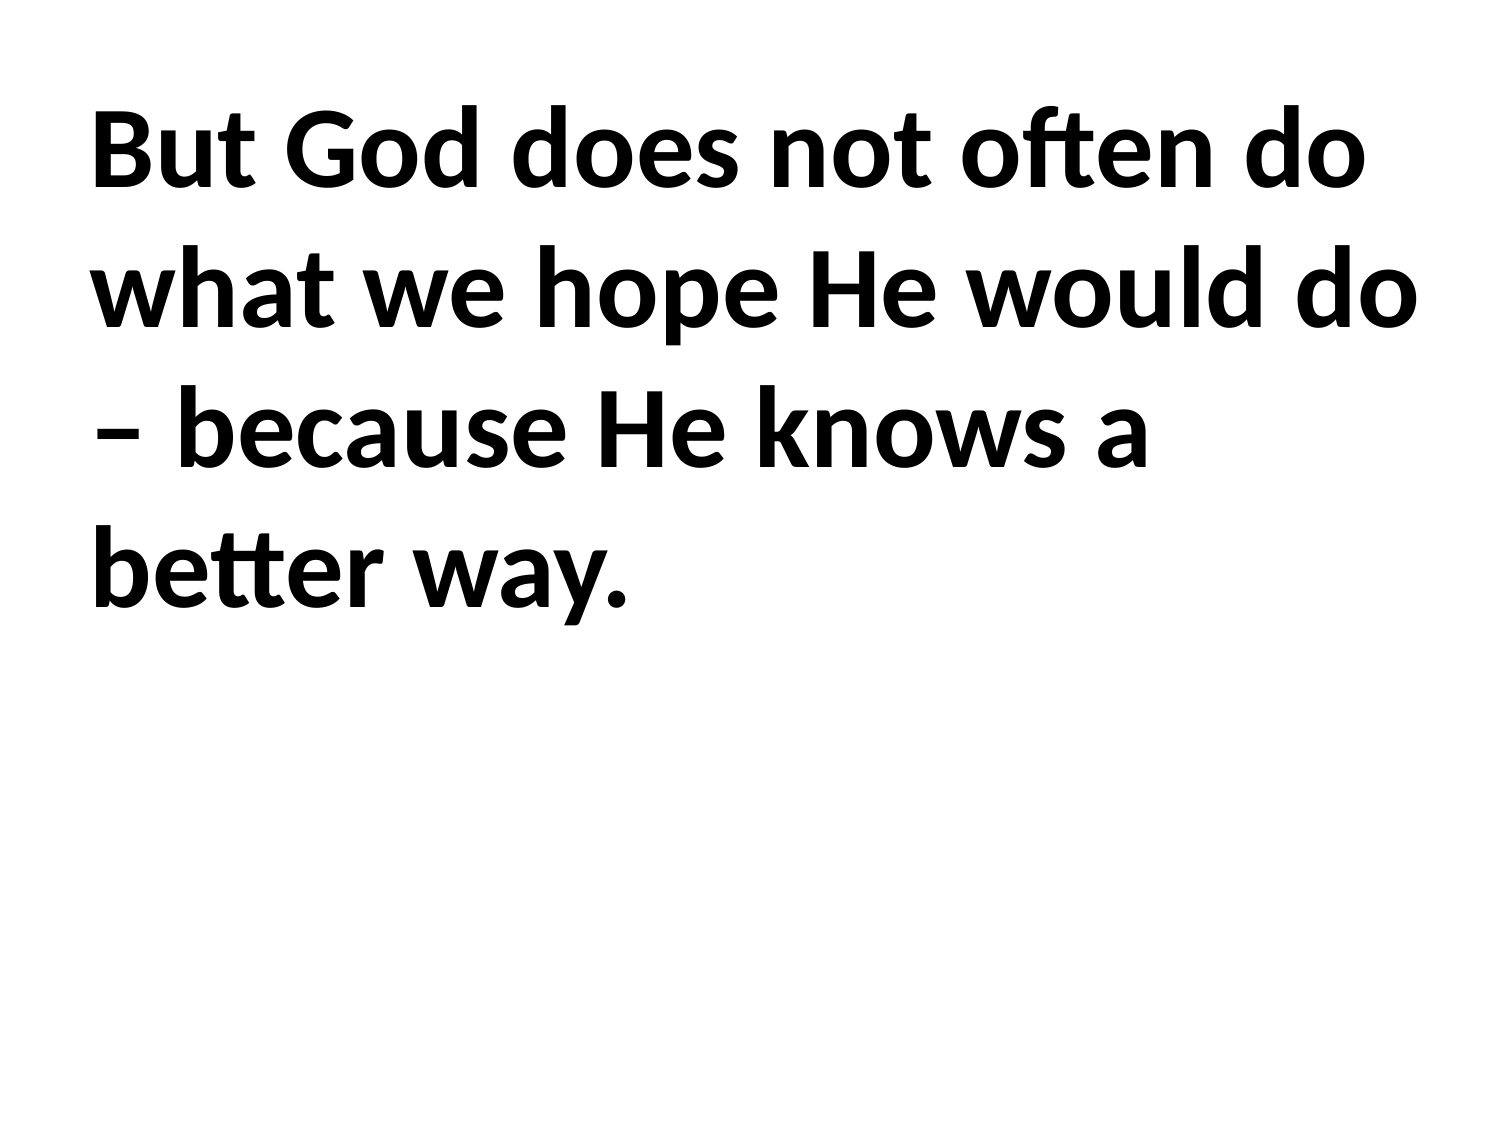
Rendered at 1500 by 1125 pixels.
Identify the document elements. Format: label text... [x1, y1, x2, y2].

text_box But God does not often do what we hope He would do – because He knows a better way. [75, 63, 1444, 638]
